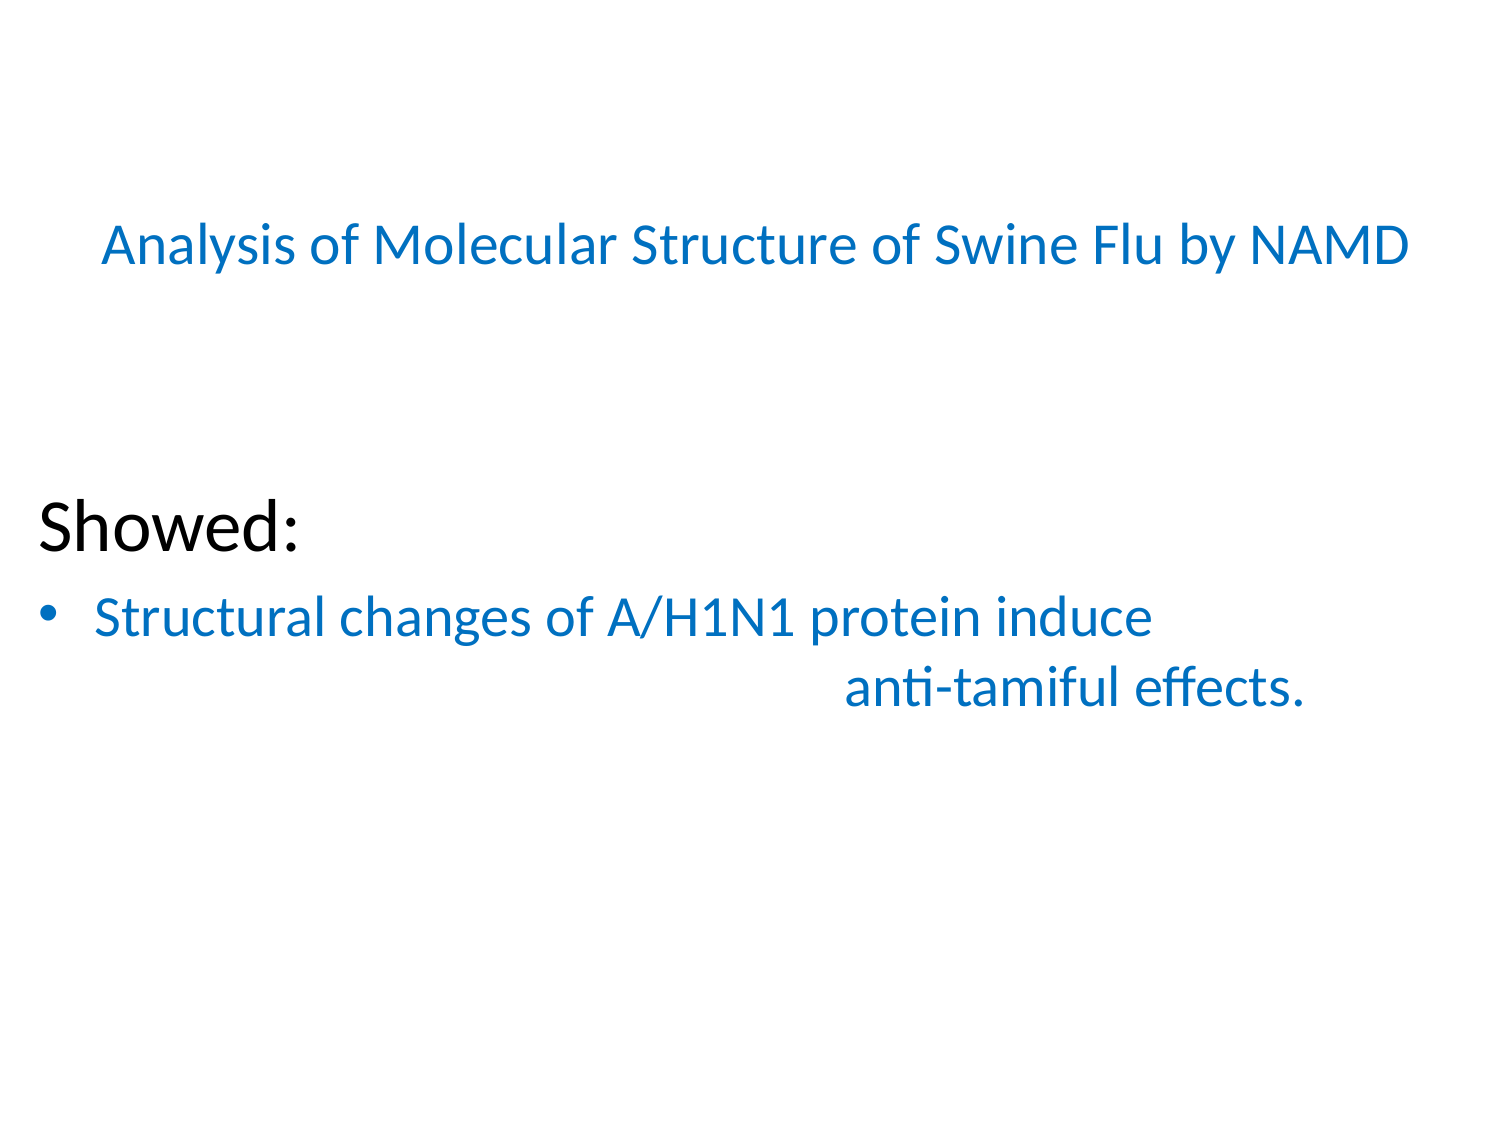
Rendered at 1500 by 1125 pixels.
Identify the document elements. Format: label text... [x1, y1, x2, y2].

list Showed: Structural changes of A/H1N1 protein induce anti-tamiful effects. [23, 468, 1477, 809]
title Analysis of Molecular Structure of Swine Flu by NAMD [82, 175, 1432, 307]
